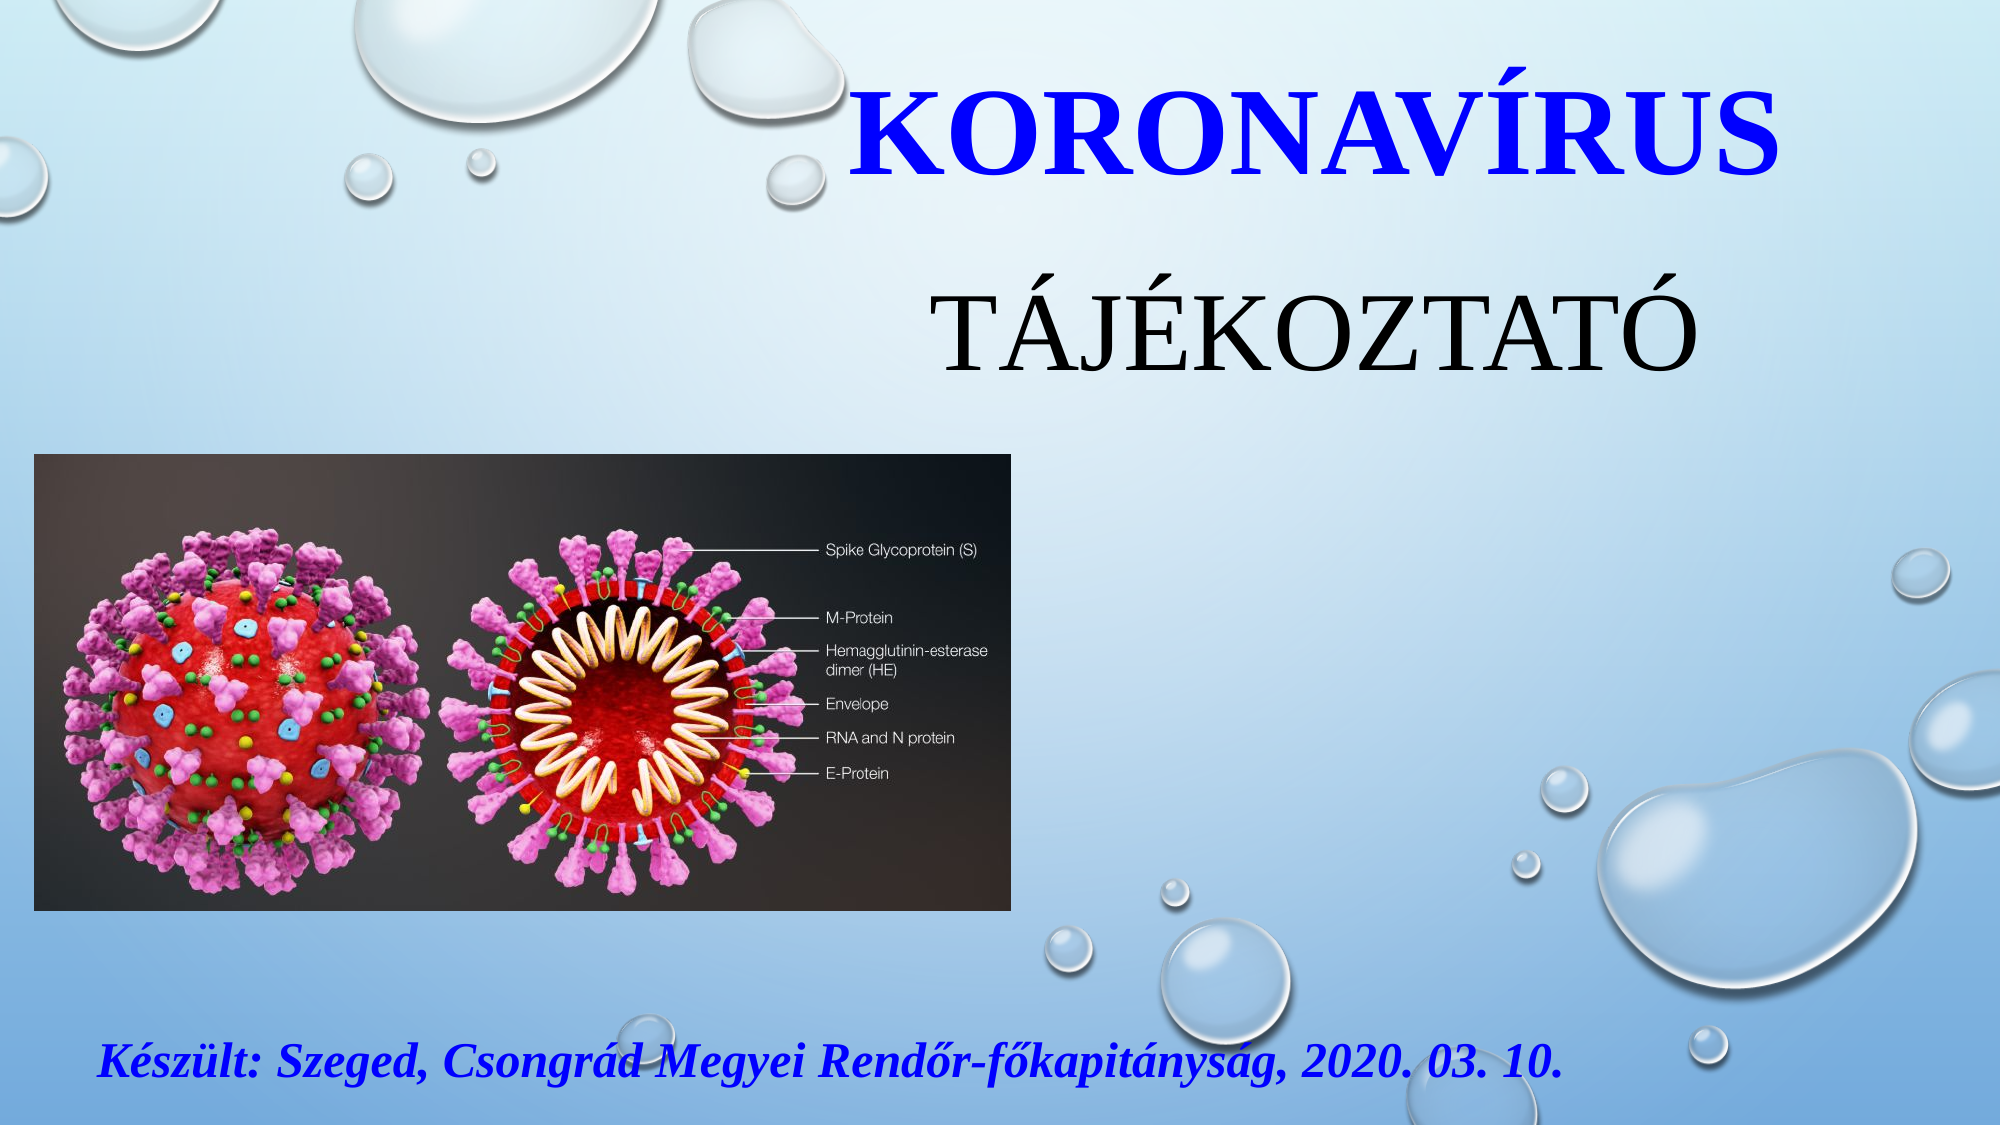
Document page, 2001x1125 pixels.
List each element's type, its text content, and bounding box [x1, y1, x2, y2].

subtitle Készült: Szeged, Csongrád Megyei Rendőr-főkapitányság, 2020. 03. 10. [34, 1008, 1627, 1101]
title Koronavírus tájékoztató [650, 42, 1982, 403]
picture [0, 0, 2000, 1125]
